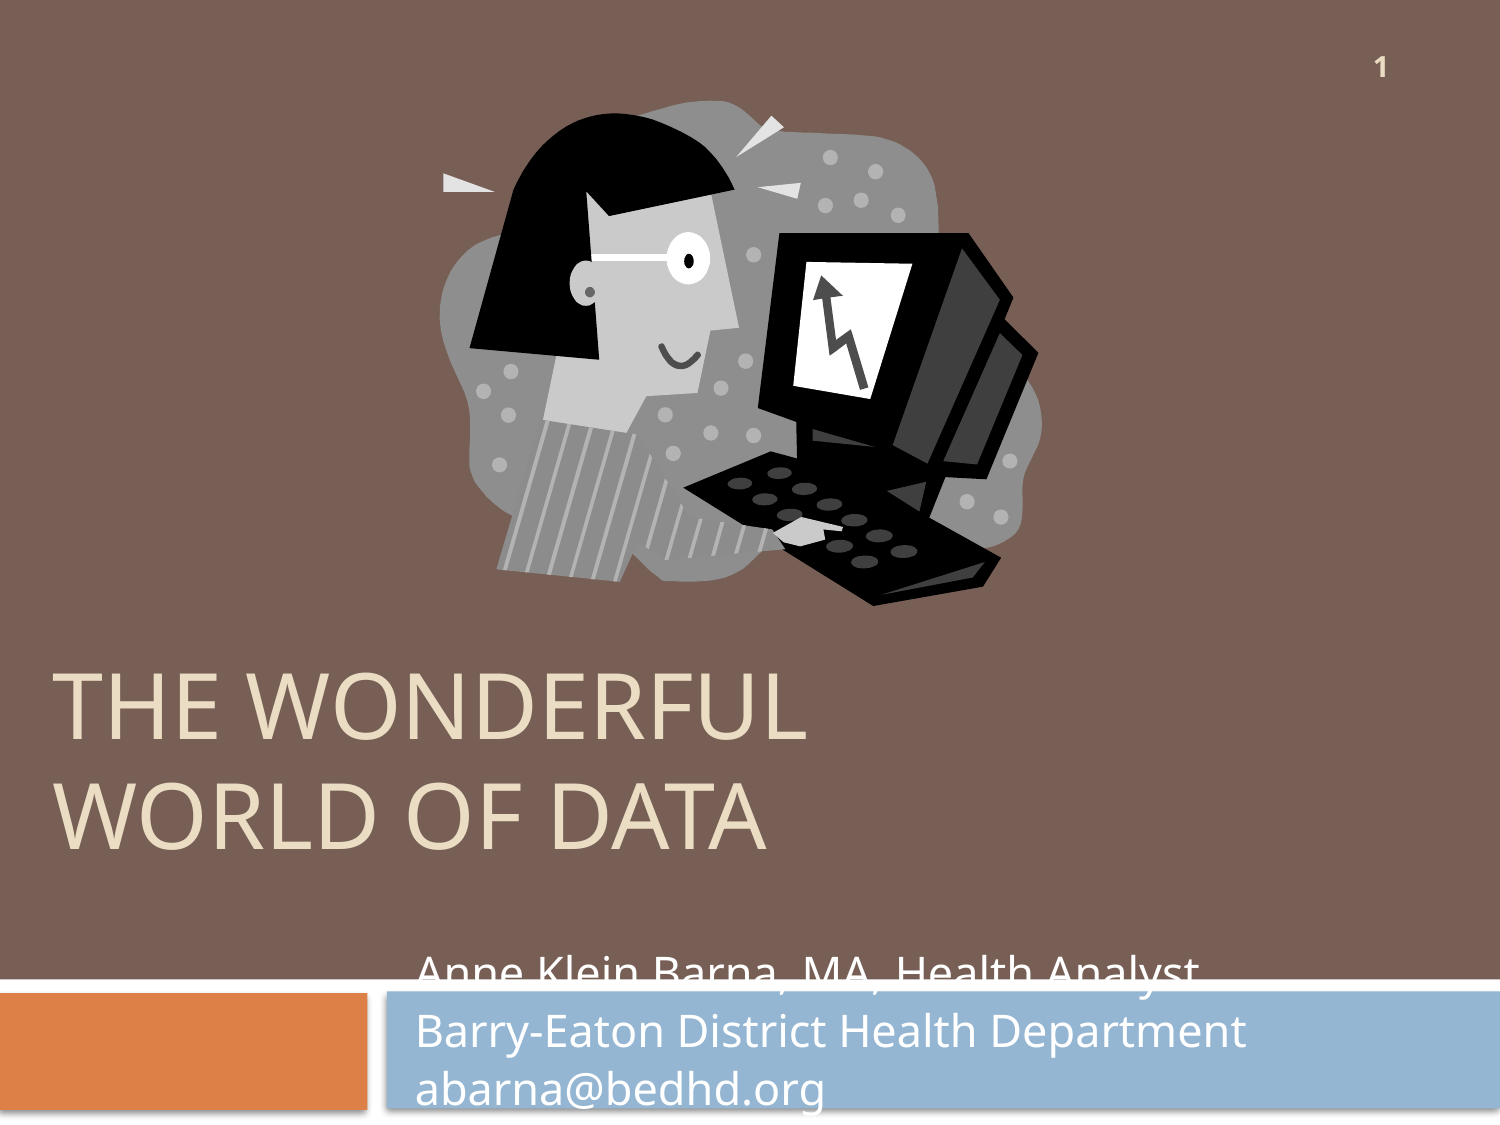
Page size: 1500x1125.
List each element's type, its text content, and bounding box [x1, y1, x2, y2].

slide_number 1 [1312, 37, 1450, 100]
title The Wonderful World of Data [37, 575, 1100, 875]
picture [437, 99, 1047, 607]
subtitle Anne Klein Barna, MA, Health Analyst Barry-Eaton District Health Department abarna@bedhd.org [399, 937, 1500, 1125]
